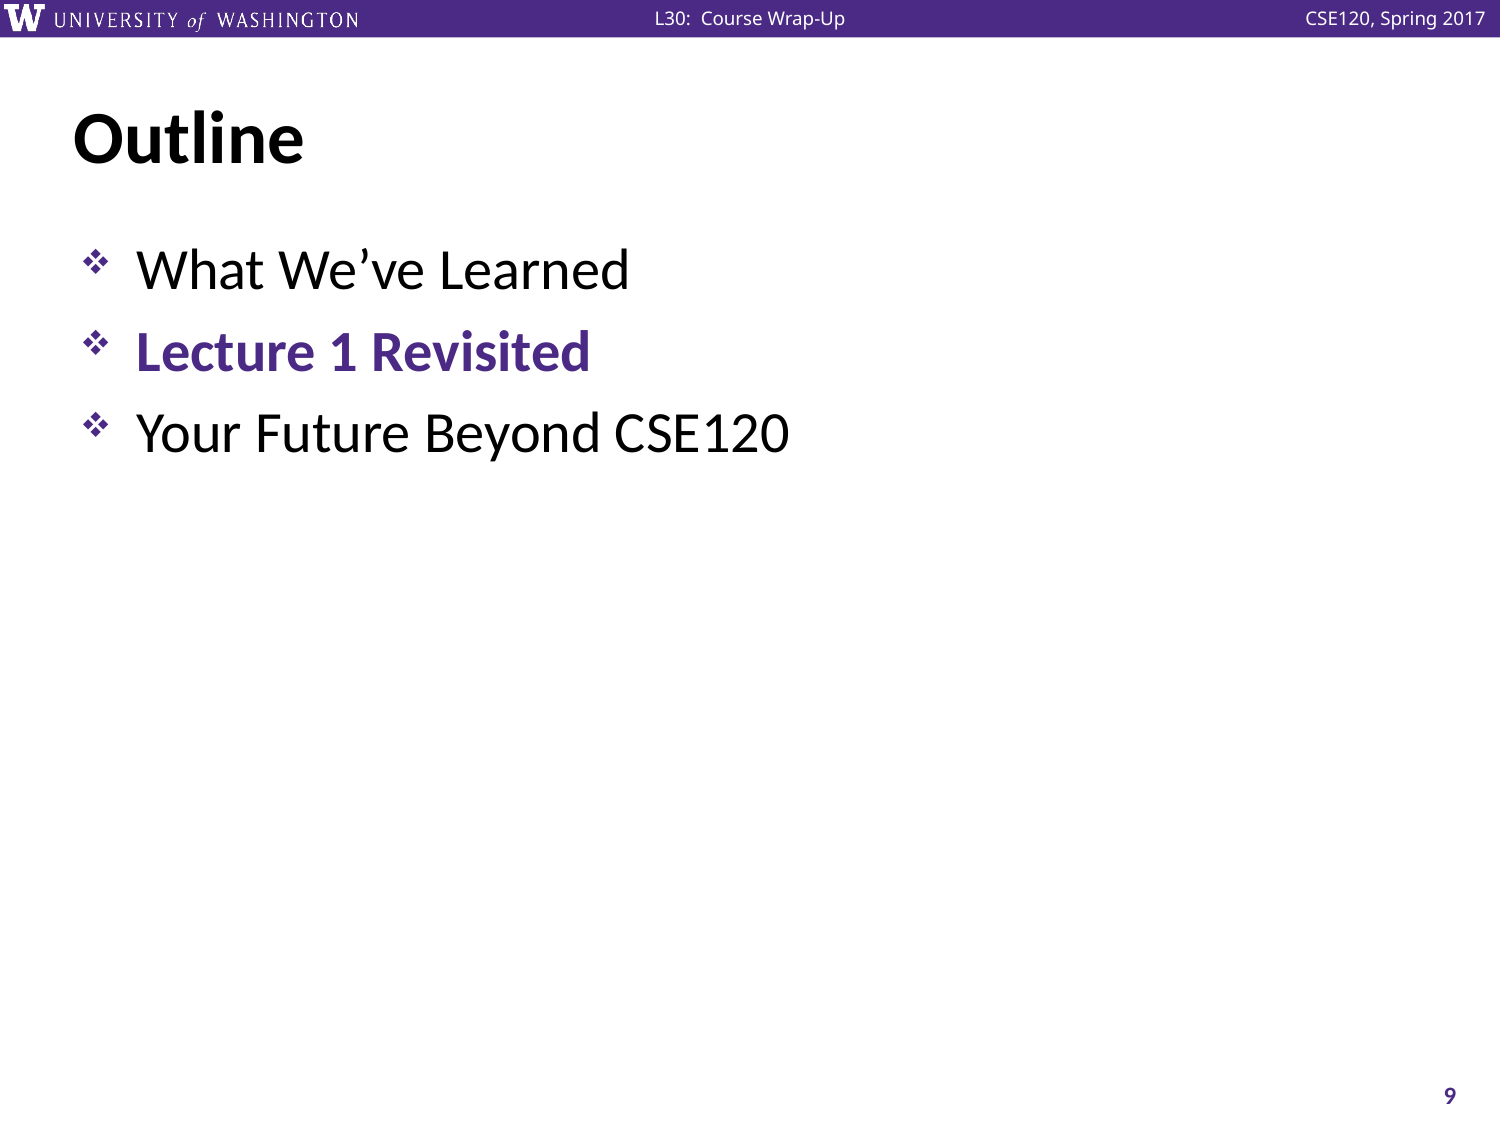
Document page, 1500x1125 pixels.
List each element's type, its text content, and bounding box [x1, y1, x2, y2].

list What We’ve Learned Lecture 1 Revisited Your Future Beyond CSE120 [64, 223, 1438, 1040]
title Outline [58, 71, 1438, 197]
slide_number 9 [1400, 1065, 1500, 1125]
picture [4, 4, 358, 32]
